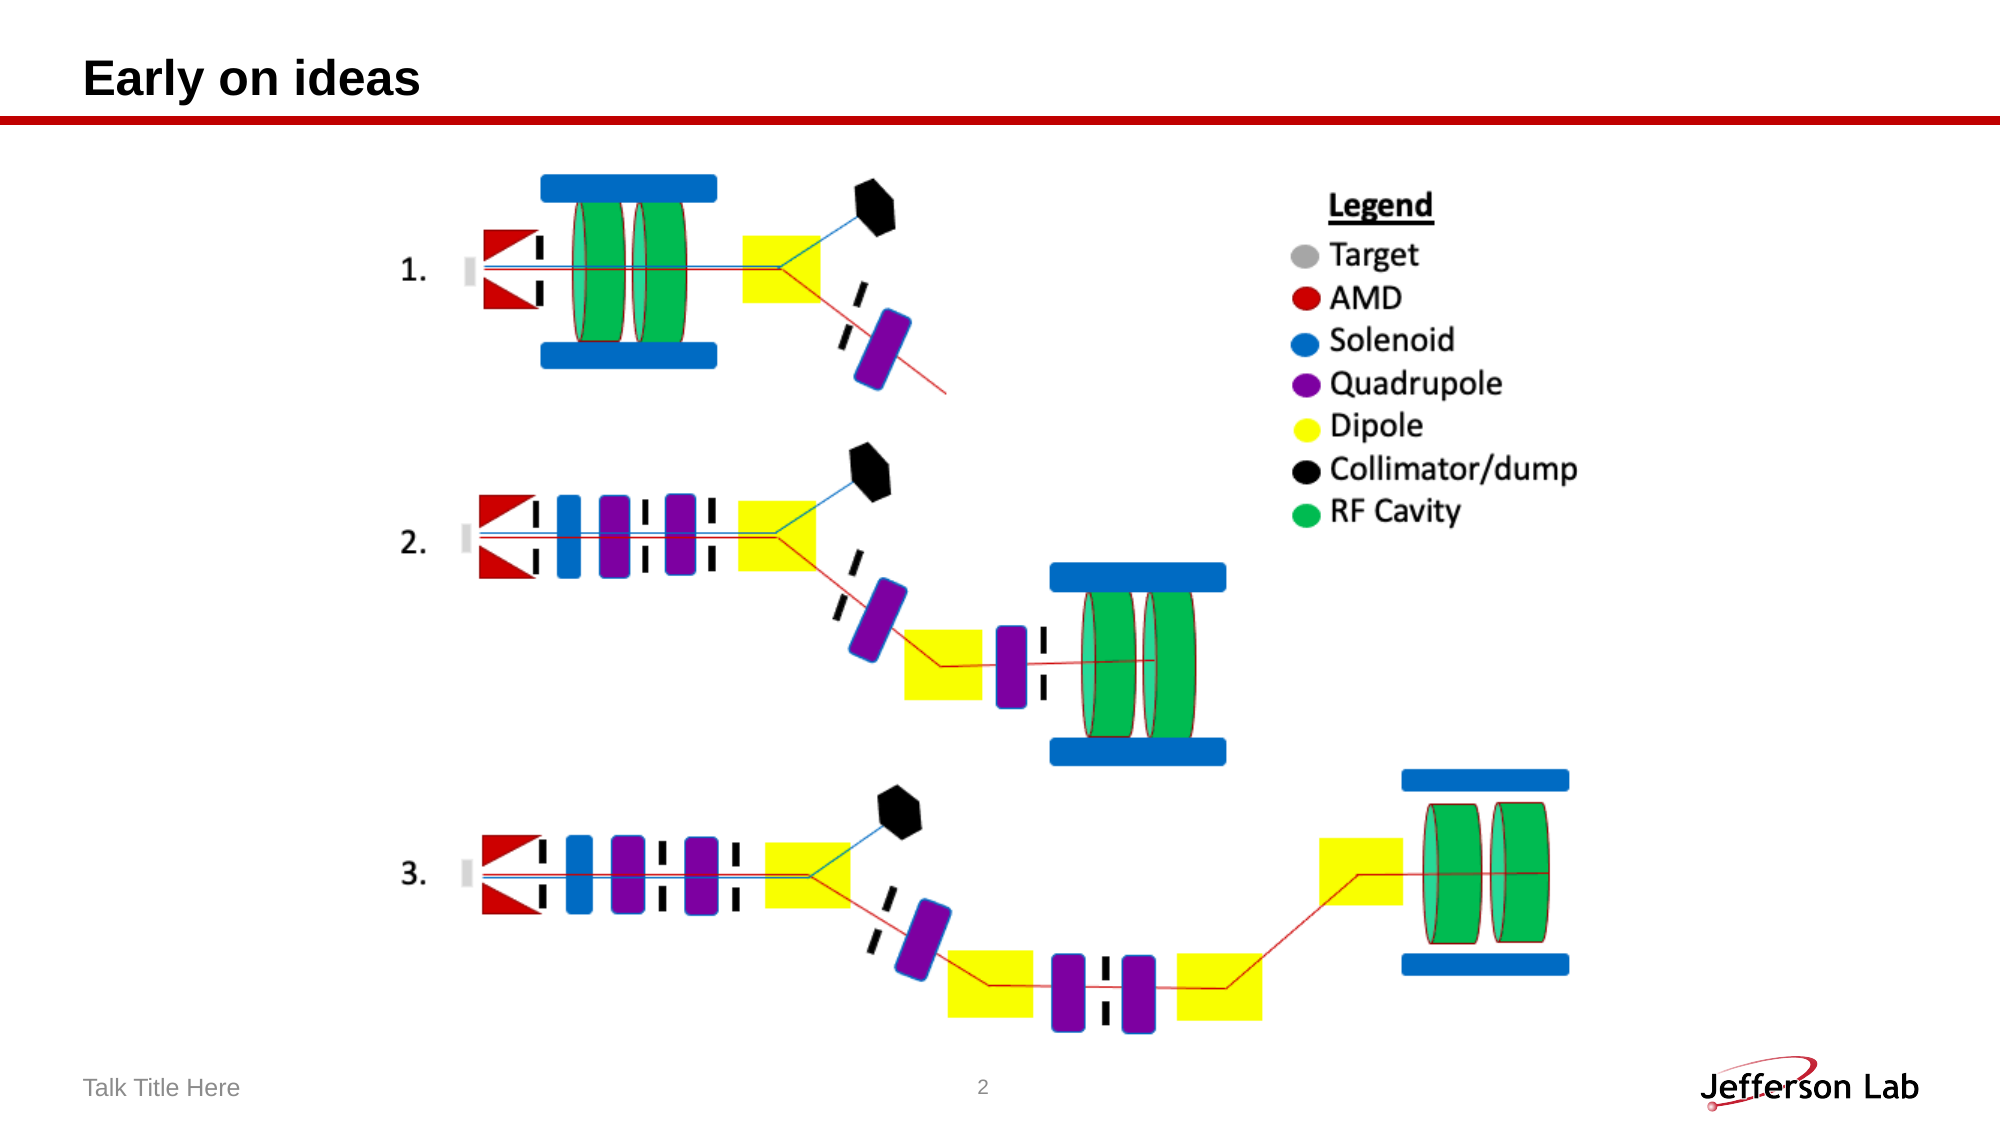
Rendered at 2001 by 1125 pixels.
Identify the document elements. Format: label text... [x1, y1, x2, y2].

picture [1698, 1047, 1933, 1124]
title Early on ideas [67, 39, 1919, 120]
slide_number 2 [924, 1060, 1042, 1111]
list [385, 158, 1601, 1042]
footer Talk Title Here [67, 1060, 925, 1112]
